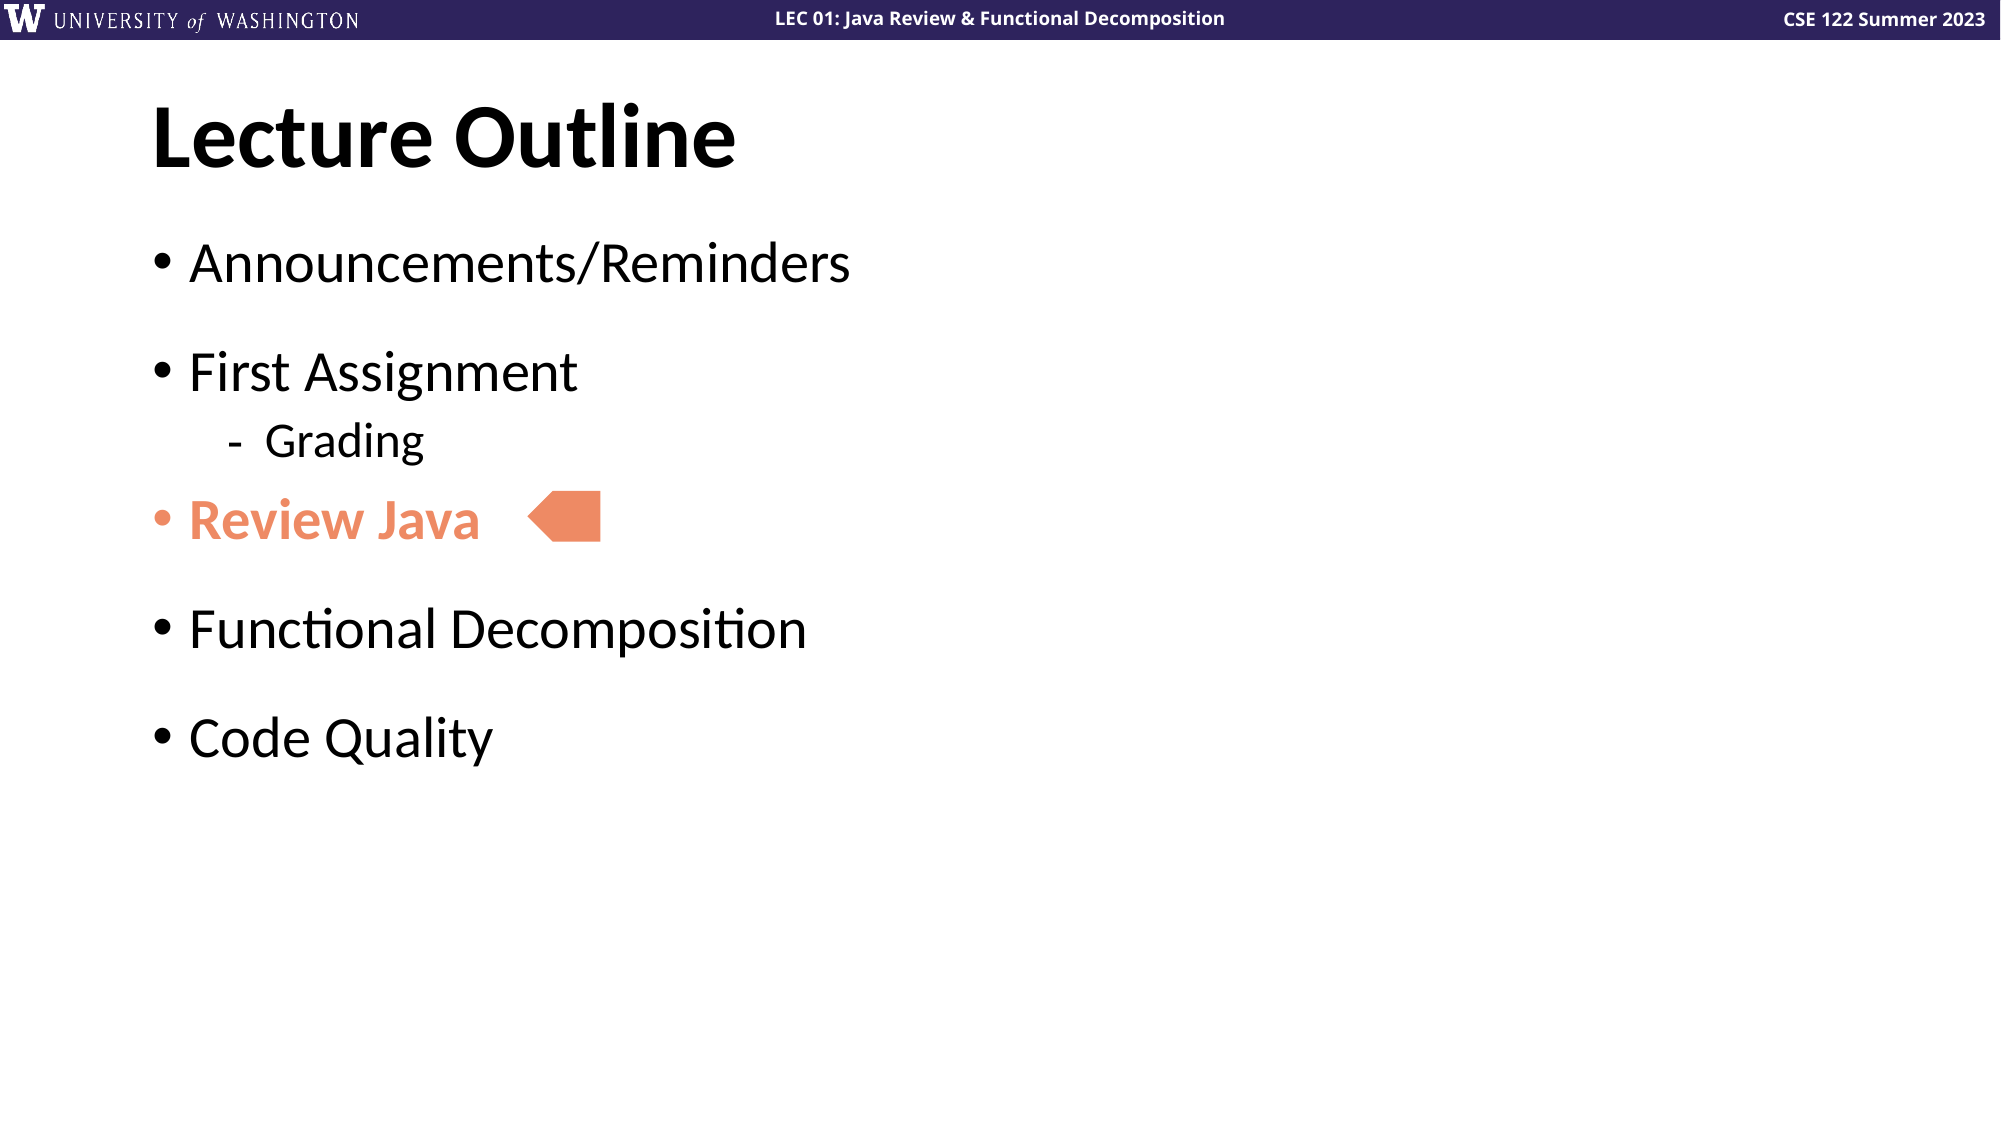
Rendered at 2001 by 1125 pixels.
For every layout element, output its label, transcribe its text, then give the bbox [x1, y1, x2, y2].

list Announcements/Reminders First Assignment Grading Review Java Functional Decomposition Code Quality [137, 224, 1863, 1014]
picture [4, 4, 358, 33]
title Lecture Outline [137, 74, 1863, 200]
text_box [525, 489, 602, 543]
